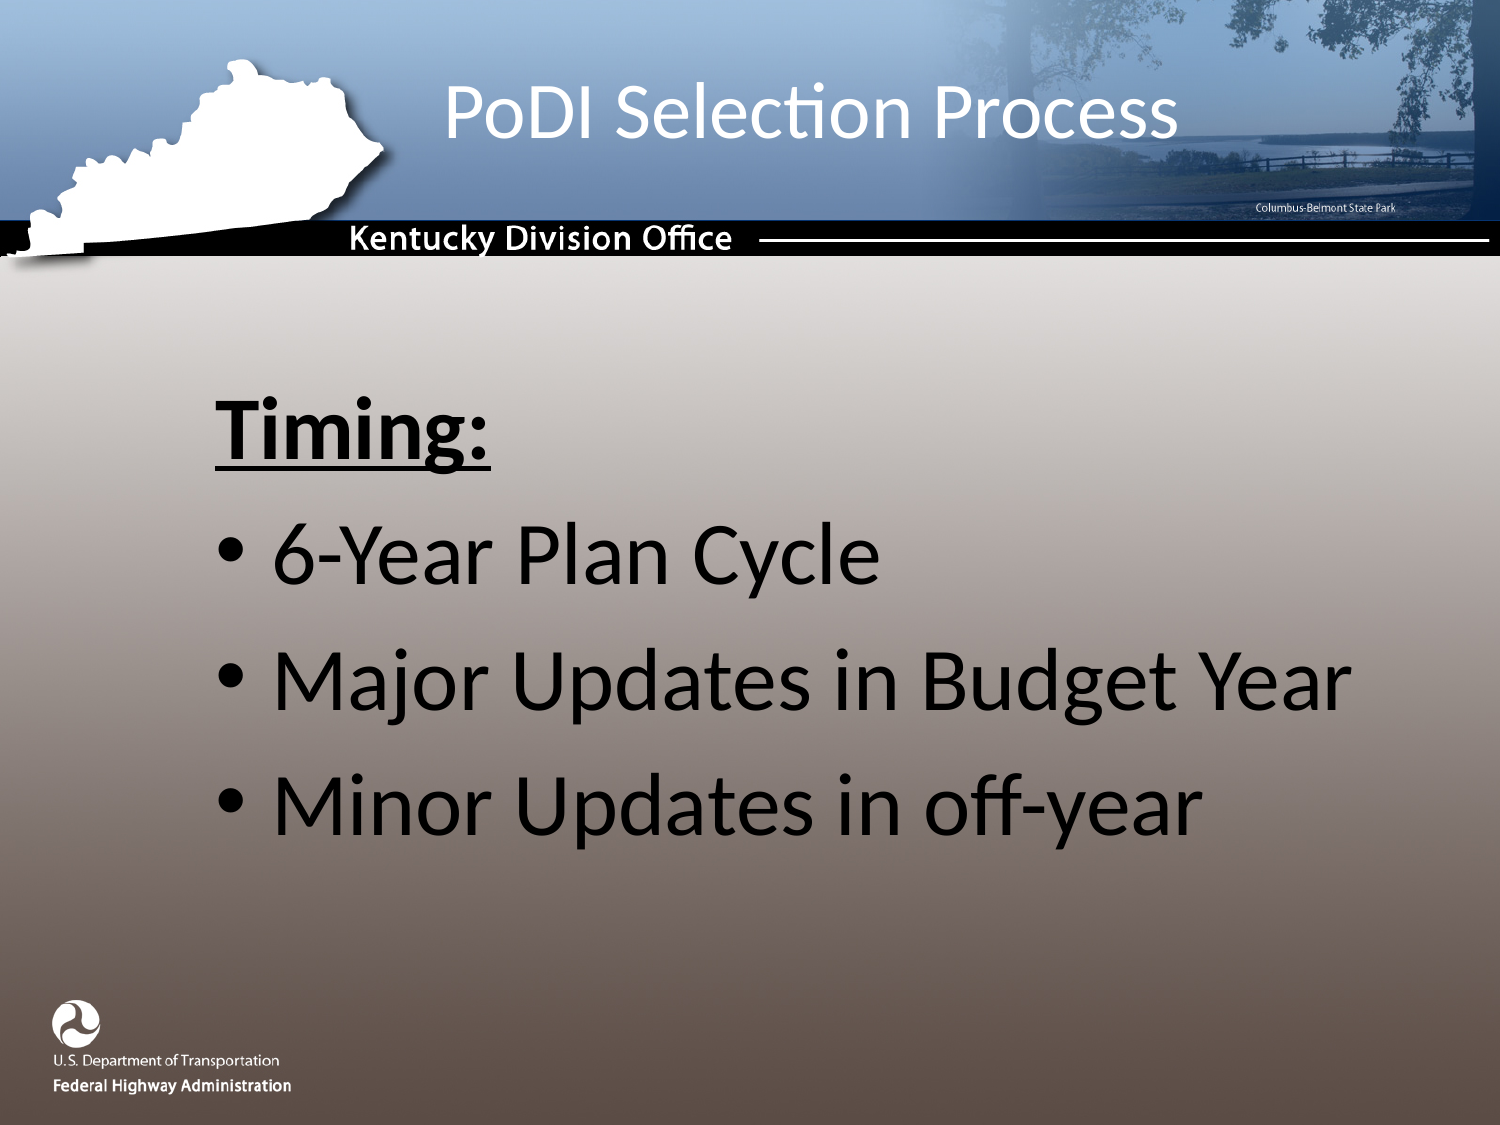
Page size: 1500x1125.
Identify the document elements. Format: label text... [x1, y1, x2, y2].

list Timing: 6-Year Plan Cycle Major Updates in Budget Year Minor Updates in off-year [200, 362, 1375, 1025]
picture [0, 0, 1500, 1125]
title PoDI Selection Process [387, 12, 1238, 200]
